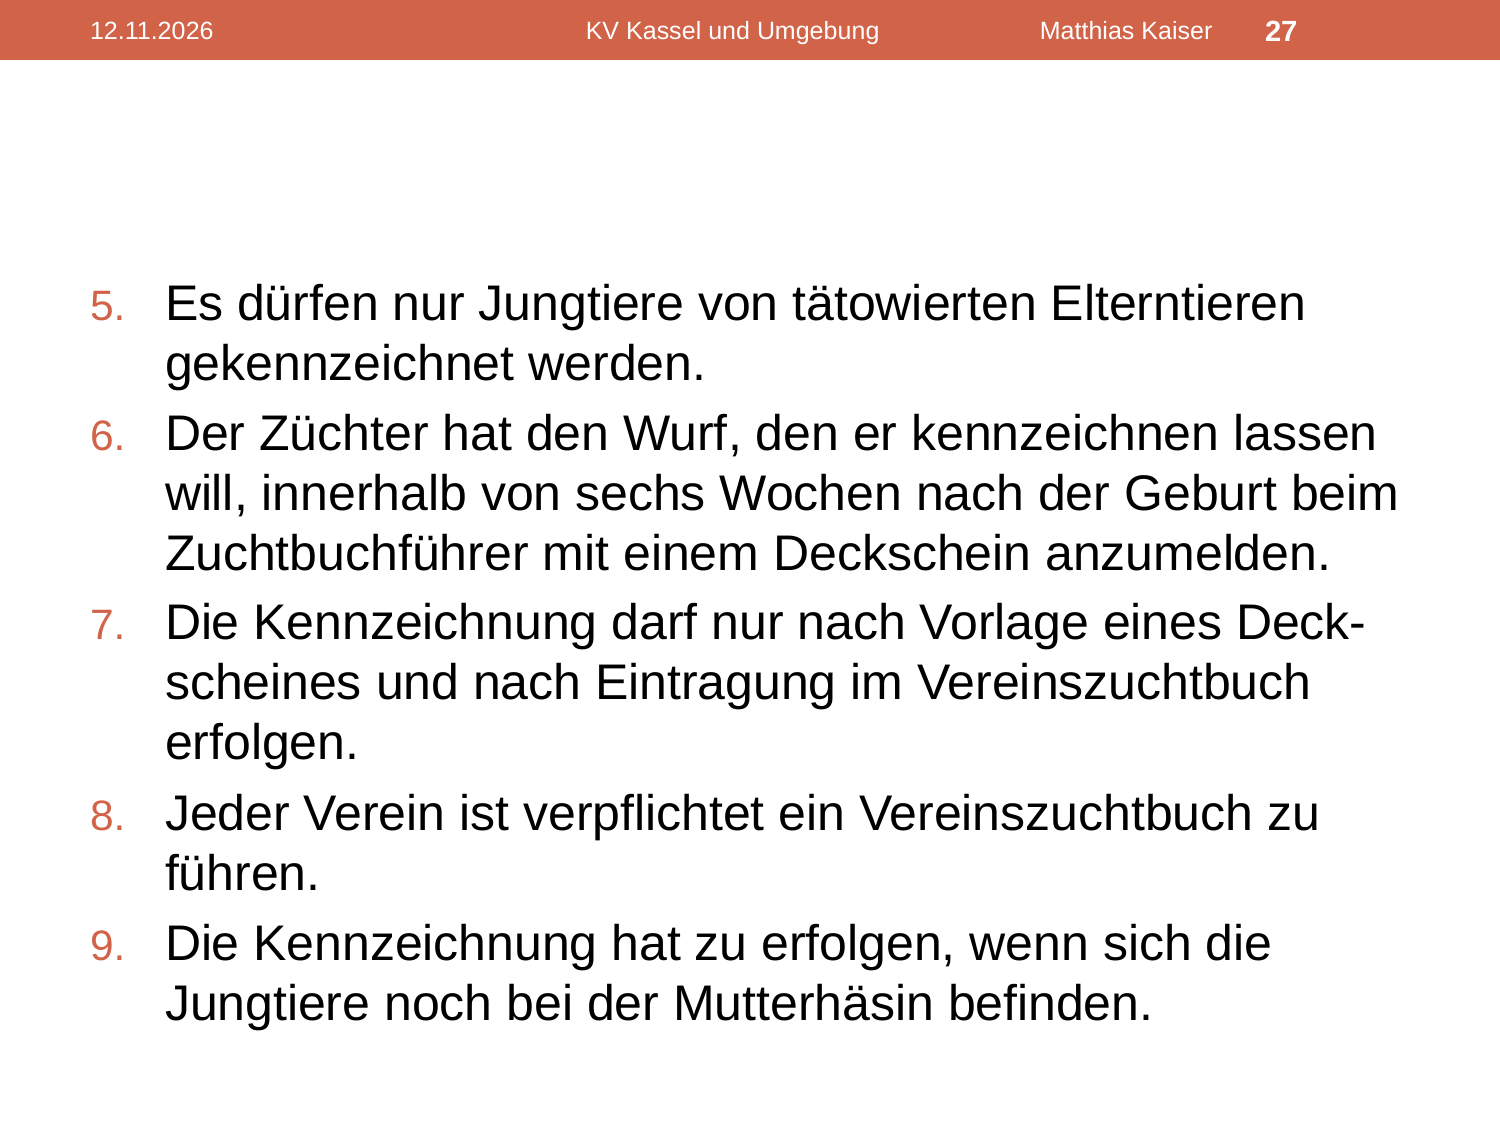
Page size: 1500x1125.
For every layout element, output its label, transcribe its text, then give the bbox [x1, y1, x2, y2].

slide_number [75, 3, 550, 57]
footer KV Kassel und Umgebung Matthias Kaiser [562, 3, 1238, 57]
list Es dürfen nur Jungtiere von tätowierten Elterntieren gekennzeichnet werden. Der Züchter hat den Wurf, den er kennzeichnen lassen will, innerhalb von sechs Wochen nach der Geburt beim Zuchtbuchführer mit einem Deckschein anzumelden. Die Kennzeichnung darf nur nach Vorlage eines Deck-scheines und nach Eintragung im Vereinszuchtbuch erfolgen. Jeder Verein ist verpflichtet ein Vereinszuchtbuch zu führen. Die Kennzeichnung hat zu erfolgen, wenn sich die Jungtiere noch bei der Mutterhäsin befinden. [75, 262, 1425, 1063]
slide_number 27 [1250, 3, 1425, 57]
